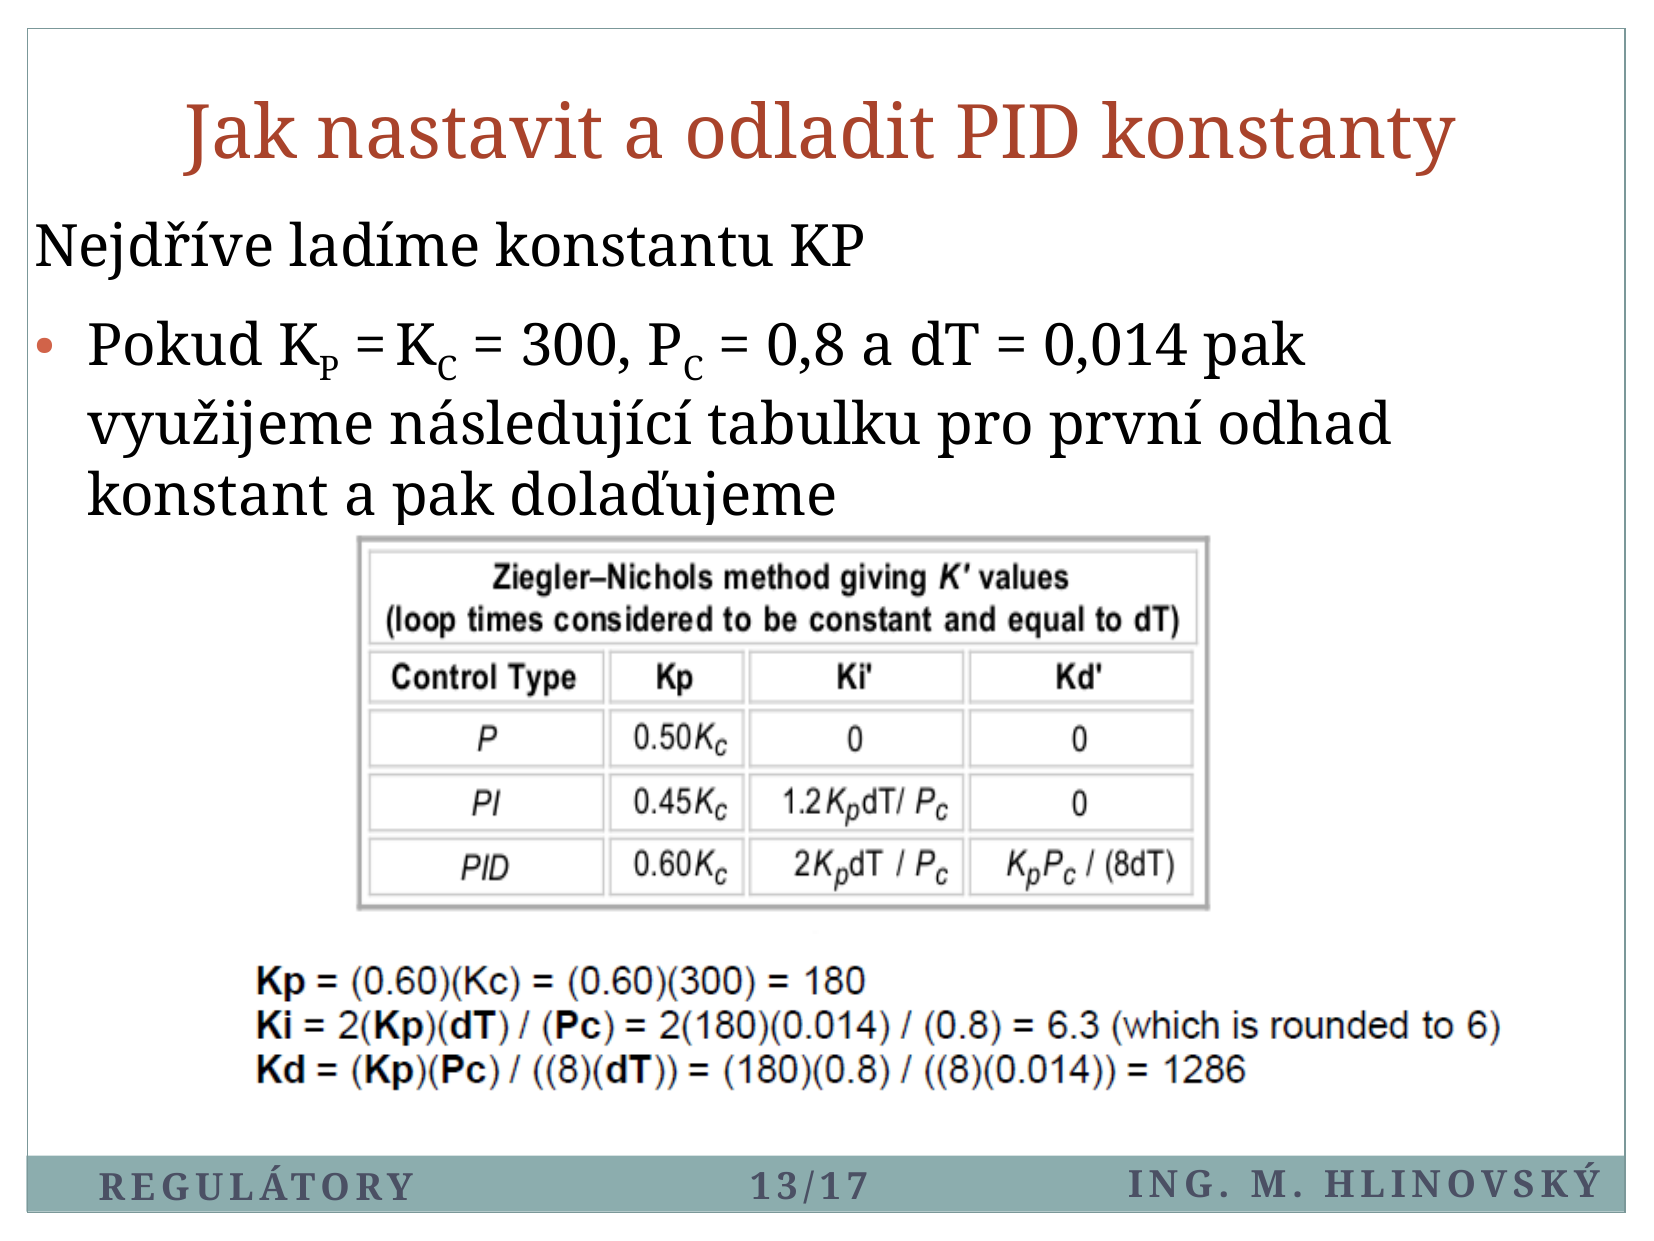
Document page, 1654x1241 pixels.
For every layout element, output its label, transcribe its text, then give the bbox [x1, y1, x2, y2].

picture [235, 938, 1528, 1117]
text_box REgulátory [0, 1154, 558, 1230]
text_box Ing. M. Hlinovský [1074, 1151, 1654, 1227]
text_box Jak nastavit a odladit PID konstanty [118, 76, 1524, 191]
list Nejdříve ladíme konstantu KP Pokud KP = KC = 300, PC = 0,8 a dT = 0,014 pak využijeme následující tabulku pro první odhad konstant a pak dolaďujeme [0, 100, 1456, 737]
text_box 13/17 [507, 1153, 1111, 1229]
picture [342, 525, 1229, 934]
